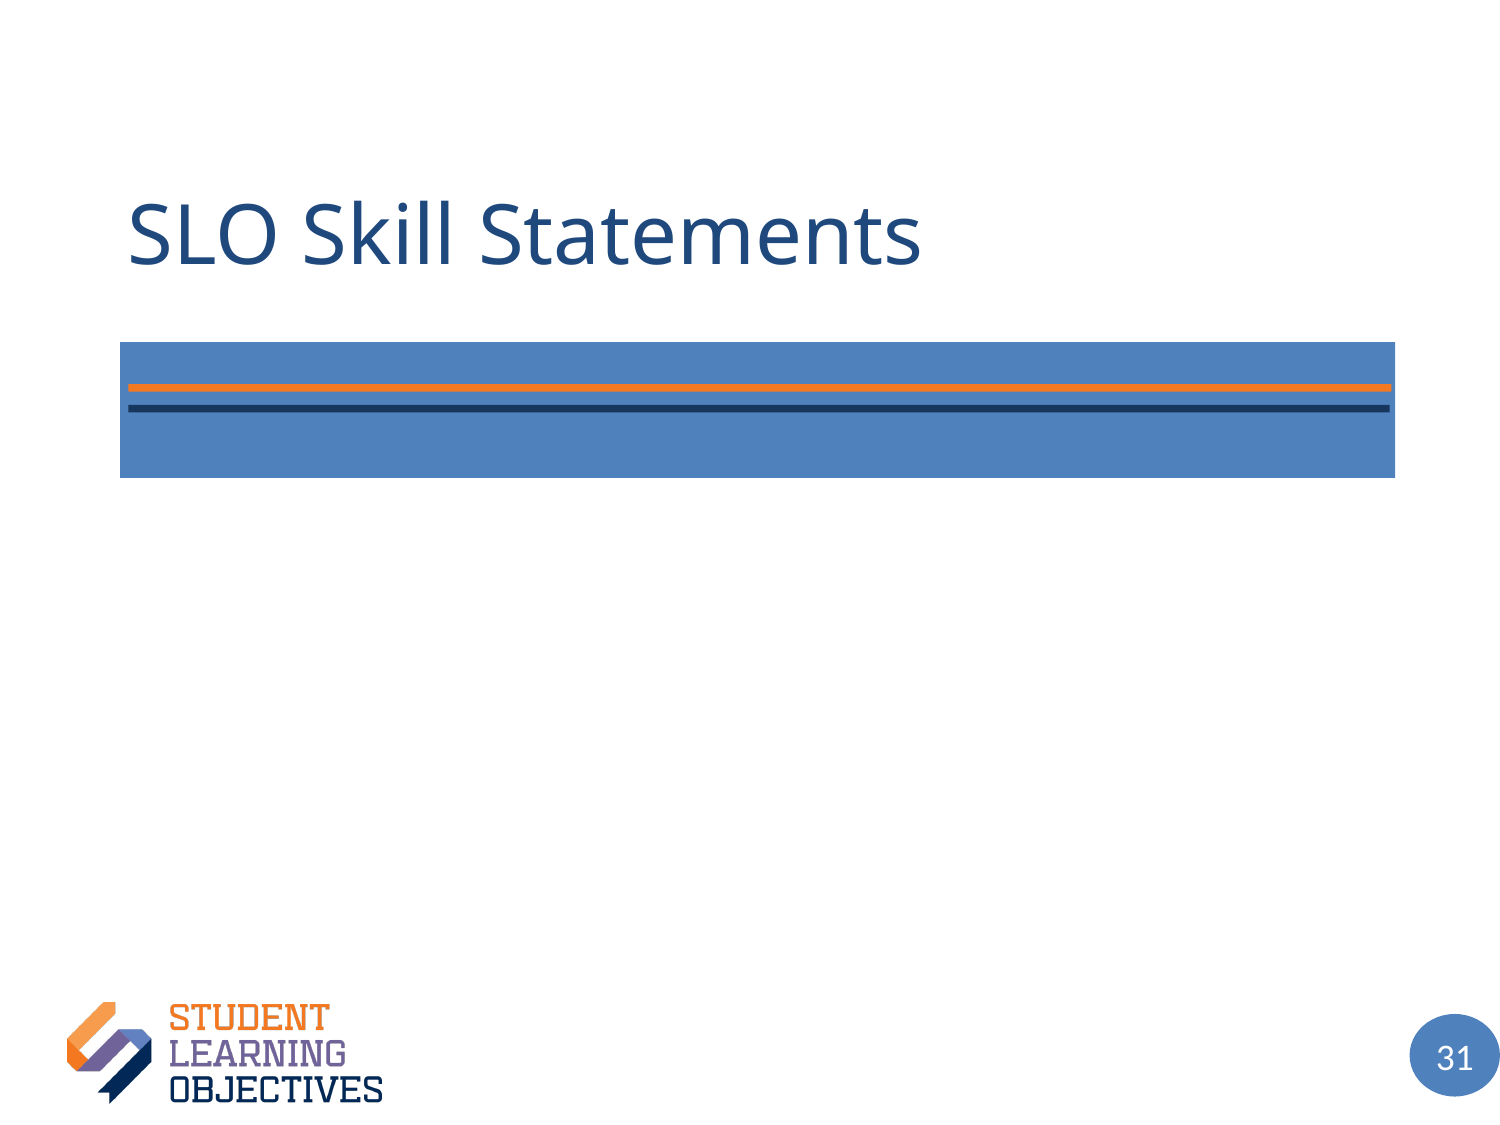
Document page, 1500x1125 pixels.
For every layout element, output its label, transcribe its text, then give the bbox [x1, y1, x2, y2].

picture [67, 1002, 382, 1104]
title SLO Skill Statements [112, 72, 1388, 297]
slide_number 31 [1409, 1013, 1500, 1097]
